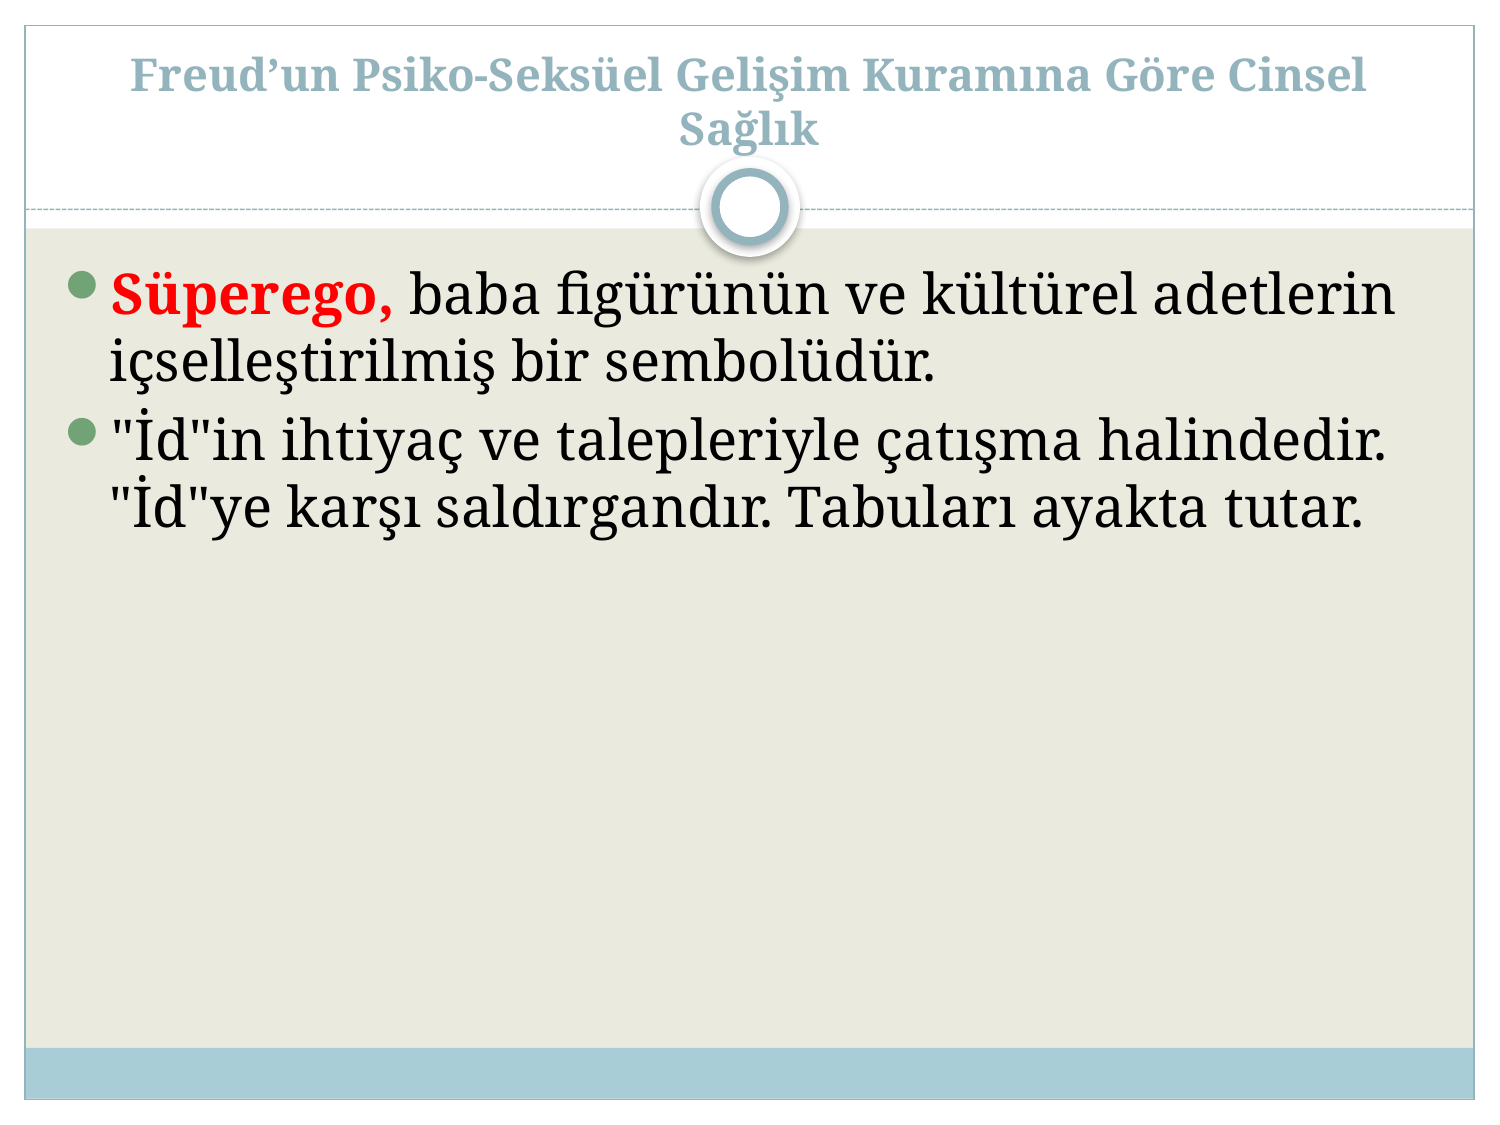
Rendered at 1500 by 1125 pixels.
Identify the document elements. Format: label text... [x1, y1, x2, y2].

title Freud’un Psiko-Seksüel Gelişim Kuramına Göre Cinsel Sağlık [49, 37, 1450, 162]
list Süperego, baba figürünün ve kültürel adetlerin içselleştirilmiş bir sembolüdür. "İd"in ihtiyaç ve talepleriyle çatışma halindedir. "İd"ye karşı saldırgandır. Tabuları ayakta tutar. [49, 250, 1445, 1001]
